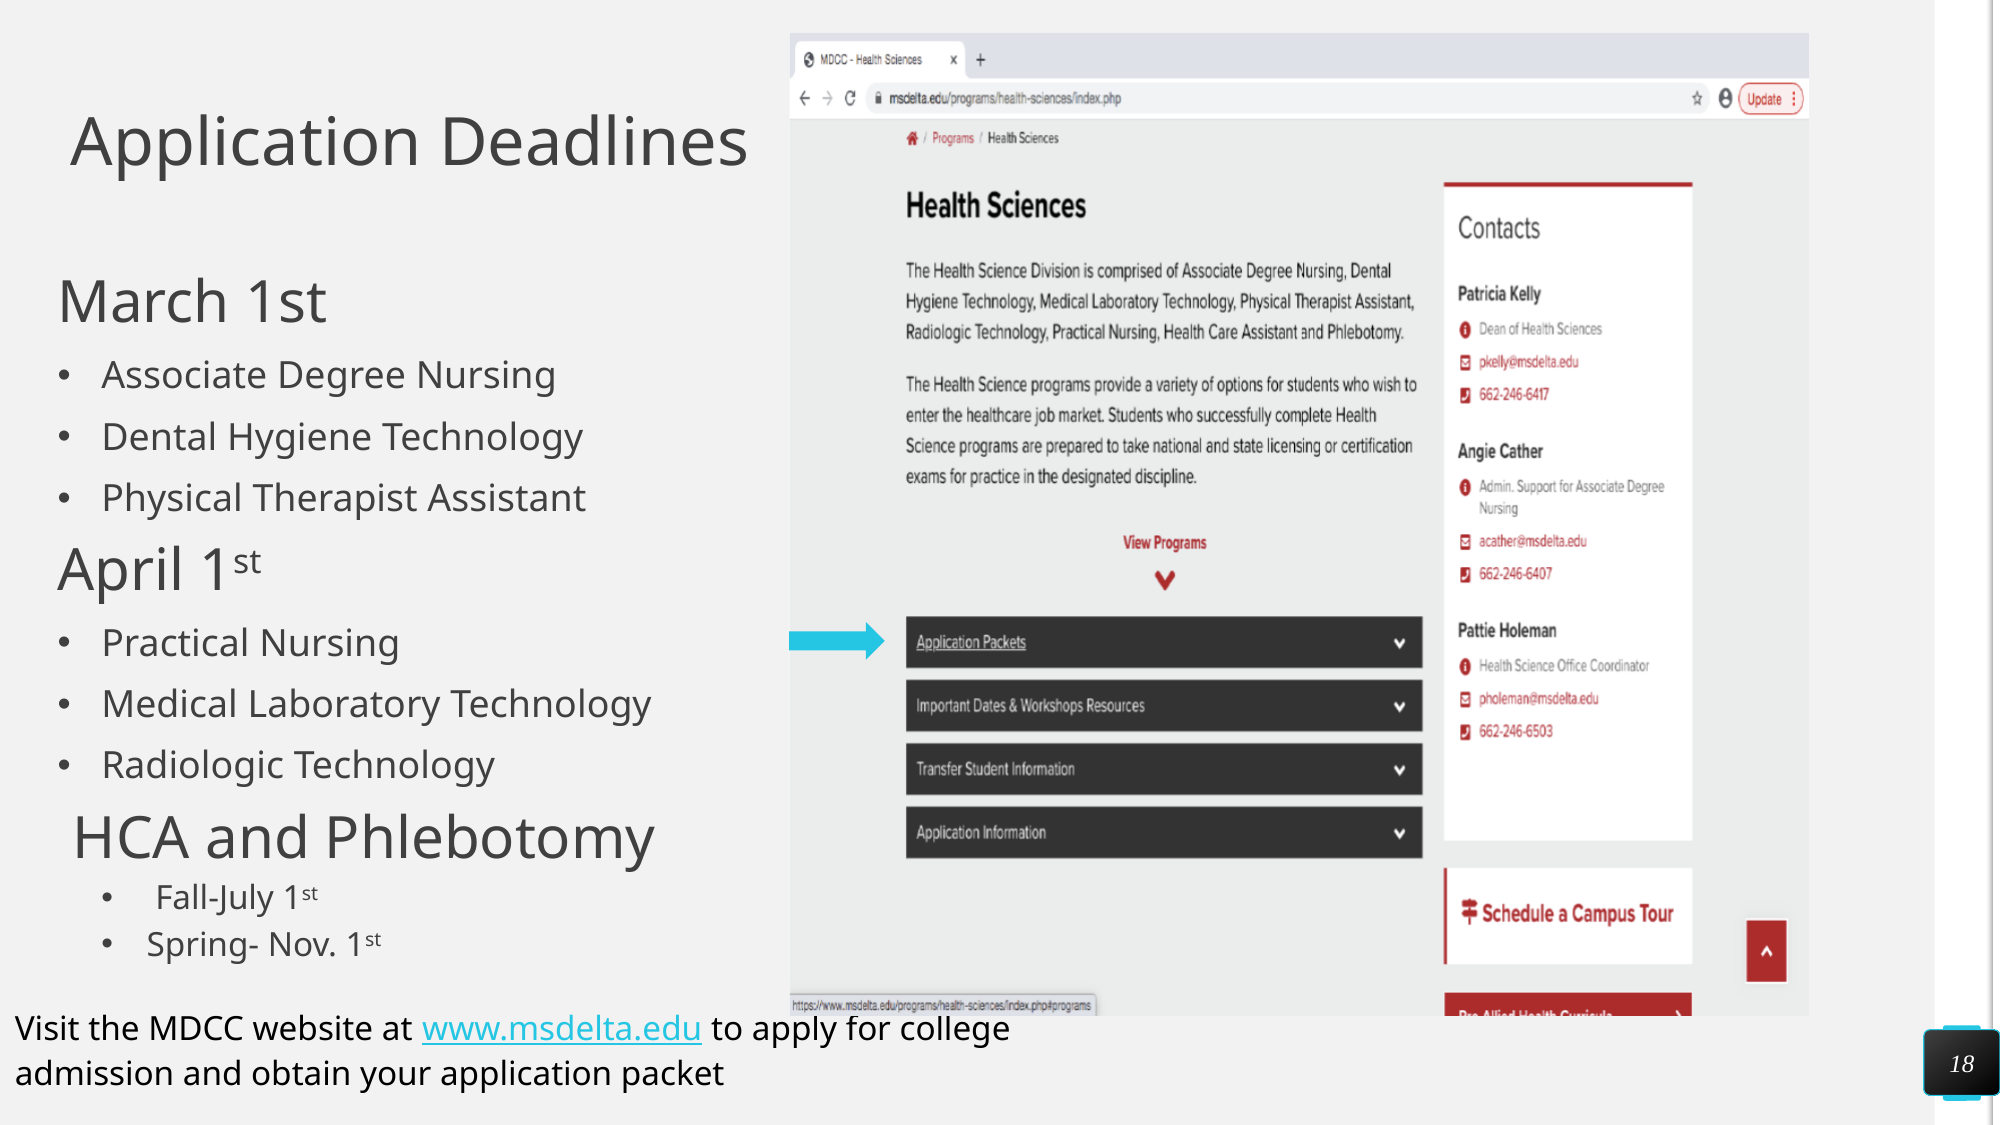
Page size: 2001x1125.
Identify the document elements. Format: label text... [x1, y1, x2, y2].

slide_number 18 [1923, 1029, 2000, 1096]
picture [790, 14, 1809, 1034]
list March 1st Associate Degree Nursing Dental Hygiene Technology Physical Therapist Assistant April 1st Practical Nursing Medical Laboratory Technology Radiologic Technology HCA and Phlebotomy Fall-July 1st Spring- Nov. 1st [57, 272, 790, 864]
title Application Deadlines [70, 108, 790, 180]
text_box [788, 630, 807, 652]
text_box Visit the MDCC website at www.msdelta.edu to apply for college admission and obtain your application packet [0, 999, 1121, 1100]
